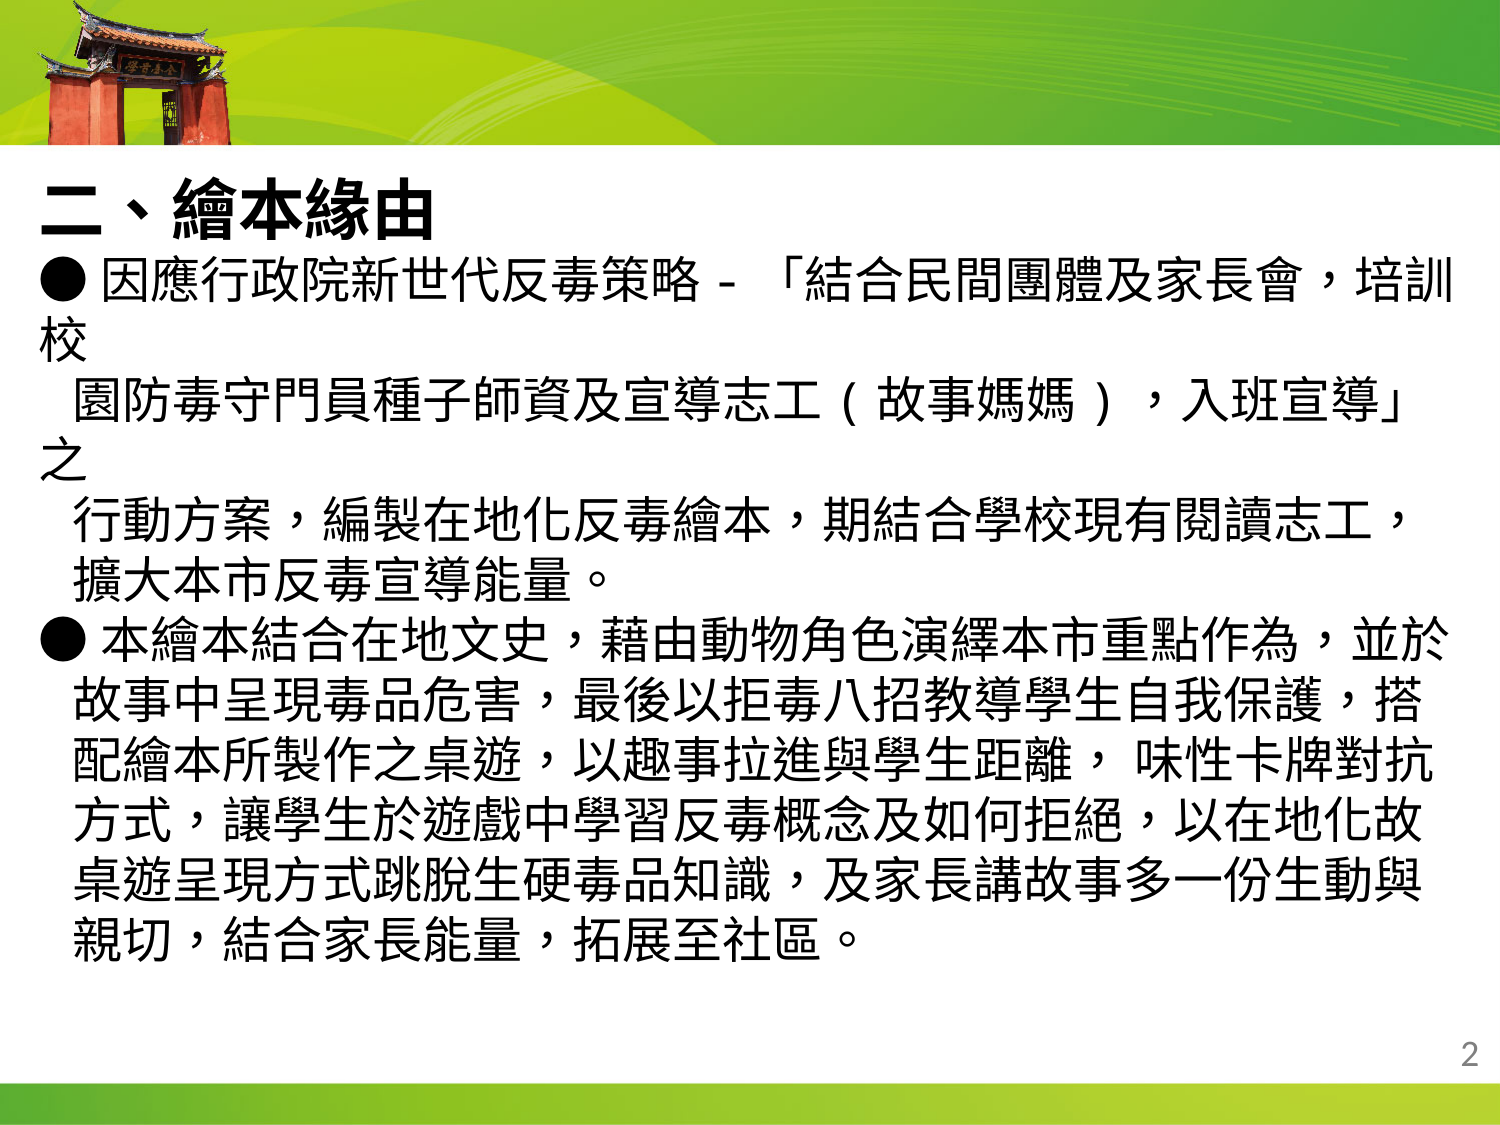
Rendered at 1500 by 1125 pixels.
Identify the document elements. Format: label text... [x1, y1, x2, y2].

text_box 二、繪本緣由 ●因應行政院新世代反毒策略-「結合民間團體及家長會，培訓校 園防毒守門員種子師資及宣導志工(故事媽媽)，入班宣導」之 行動方案，編製在地化反毒繪本，期結合學校現有閱讀志工， 擴大本市反毒宣導能量。 ●本繪本結合在地文史，藉由動物角色演繹本市重點作為，並於 故事中呈現毒品危害，最後以拒毒八招教導學生自我保護，搭 配繪本所製作之桌遊，以趣事拉進與學生距離， 味性卡牌對抗 方式，讓學生於遊戲中學習反毒概念及如何拒絕，以在地化故 桌遊呈現方式跳脫生硬毒品知識，及家長講故事多一份生動與 親切，結合家長能量，拓展至社區。 [23, 160, 1495, 976]
text_box 2 [1305, 1021, 1495, 1082]
picture [0, 0, 1500, 1125]
